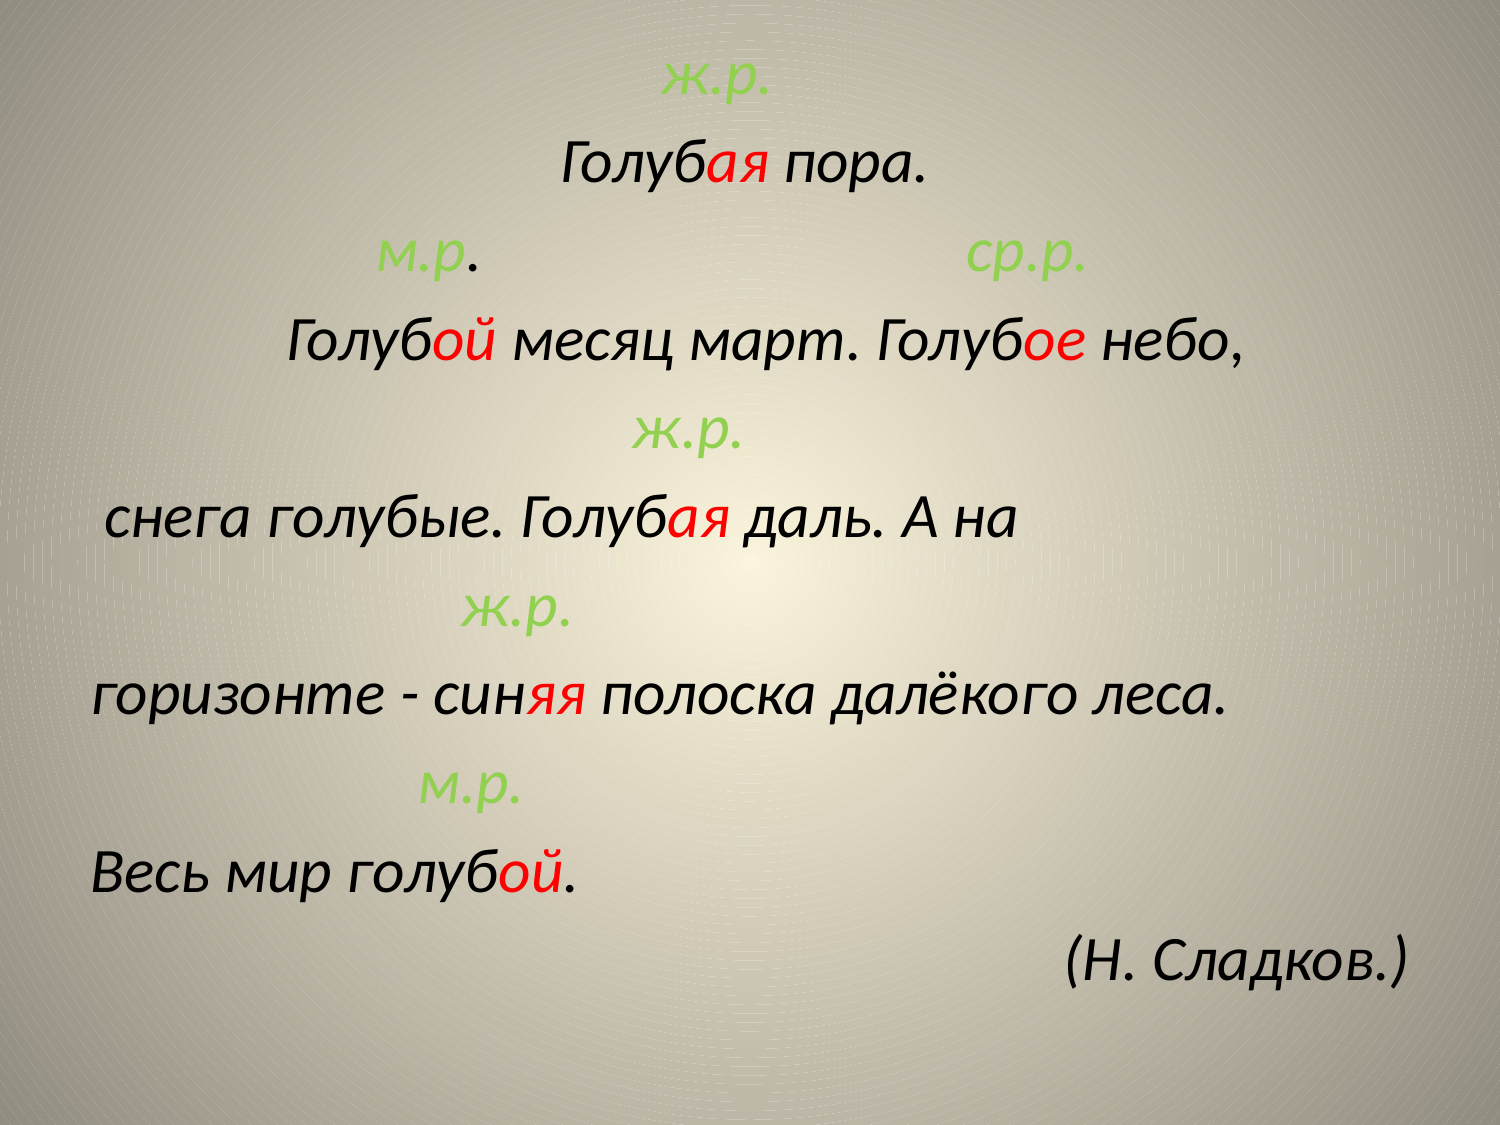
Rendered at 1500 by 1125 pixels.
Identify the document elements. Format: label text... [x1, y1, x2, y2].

list ж.р. Голубая пора. м.р. ср.р. Голубой месяц март. Голубое небо, ж.р. снега голубые. Голубая даль. А на ж.р. горизонте - синяя полоска далёкого леса. м.р. Весь мир голубой. (Н. Сладков.) [75, 23, 1425, 1005]
